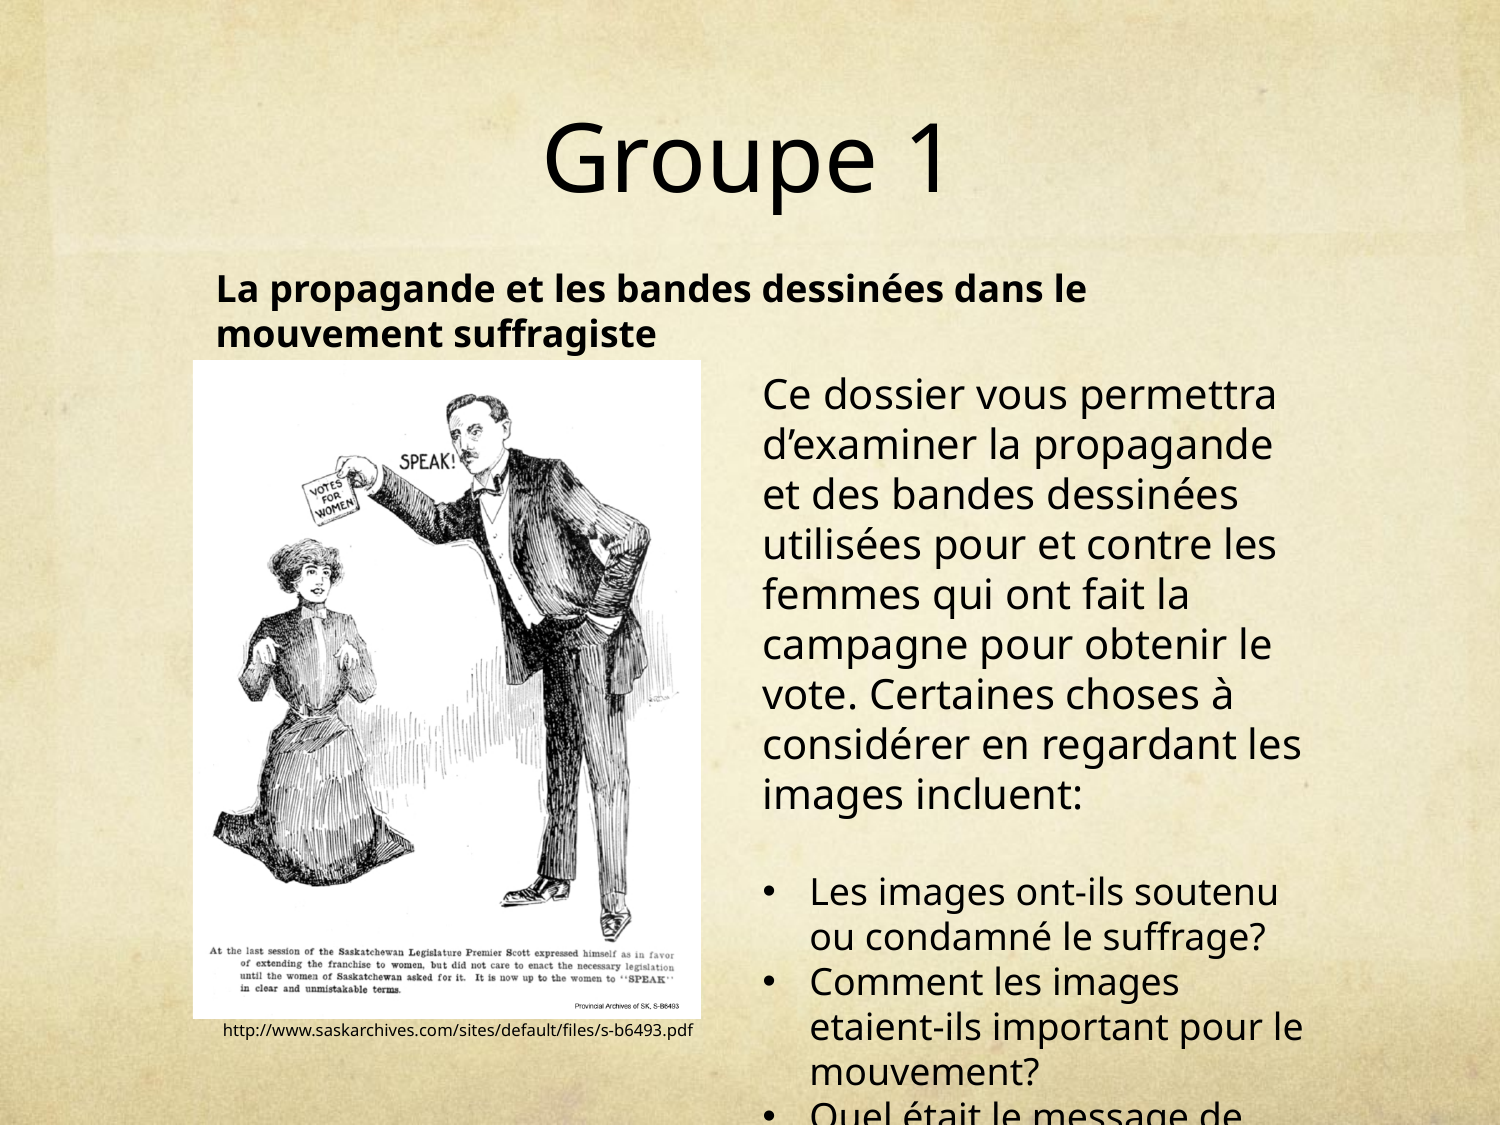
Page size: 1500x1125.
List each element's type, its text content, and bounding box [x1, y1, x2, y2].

title Groupe 1 [150, 82, 1350, 225]
text_box http://www.saskarchives.com/sites/default/files/s-b6493.pdf [208, 1030, 709, 1048]
text_box Ce dossier vous permettra d’examiner la propagande et des bandes dessinées utilisées pour et contre les femmes qui ont fait la campagne pour obtenir le vote. Certaines choses à considérer en regardant les images incluent: Les images ont-ils soutenu ou condamné le suffrage? Comment les images etaient-ils important pour le mouvement? Quel était le message de propagande contenu dans cette affiche et dans cette bande dessinée ? [747, 360, 1338, 1125]
picture [0, 0, 1500, 1125]
list La propagande et les bandes dessinées dans le mouvement suffragiste [200, 257, 1304, 924]
